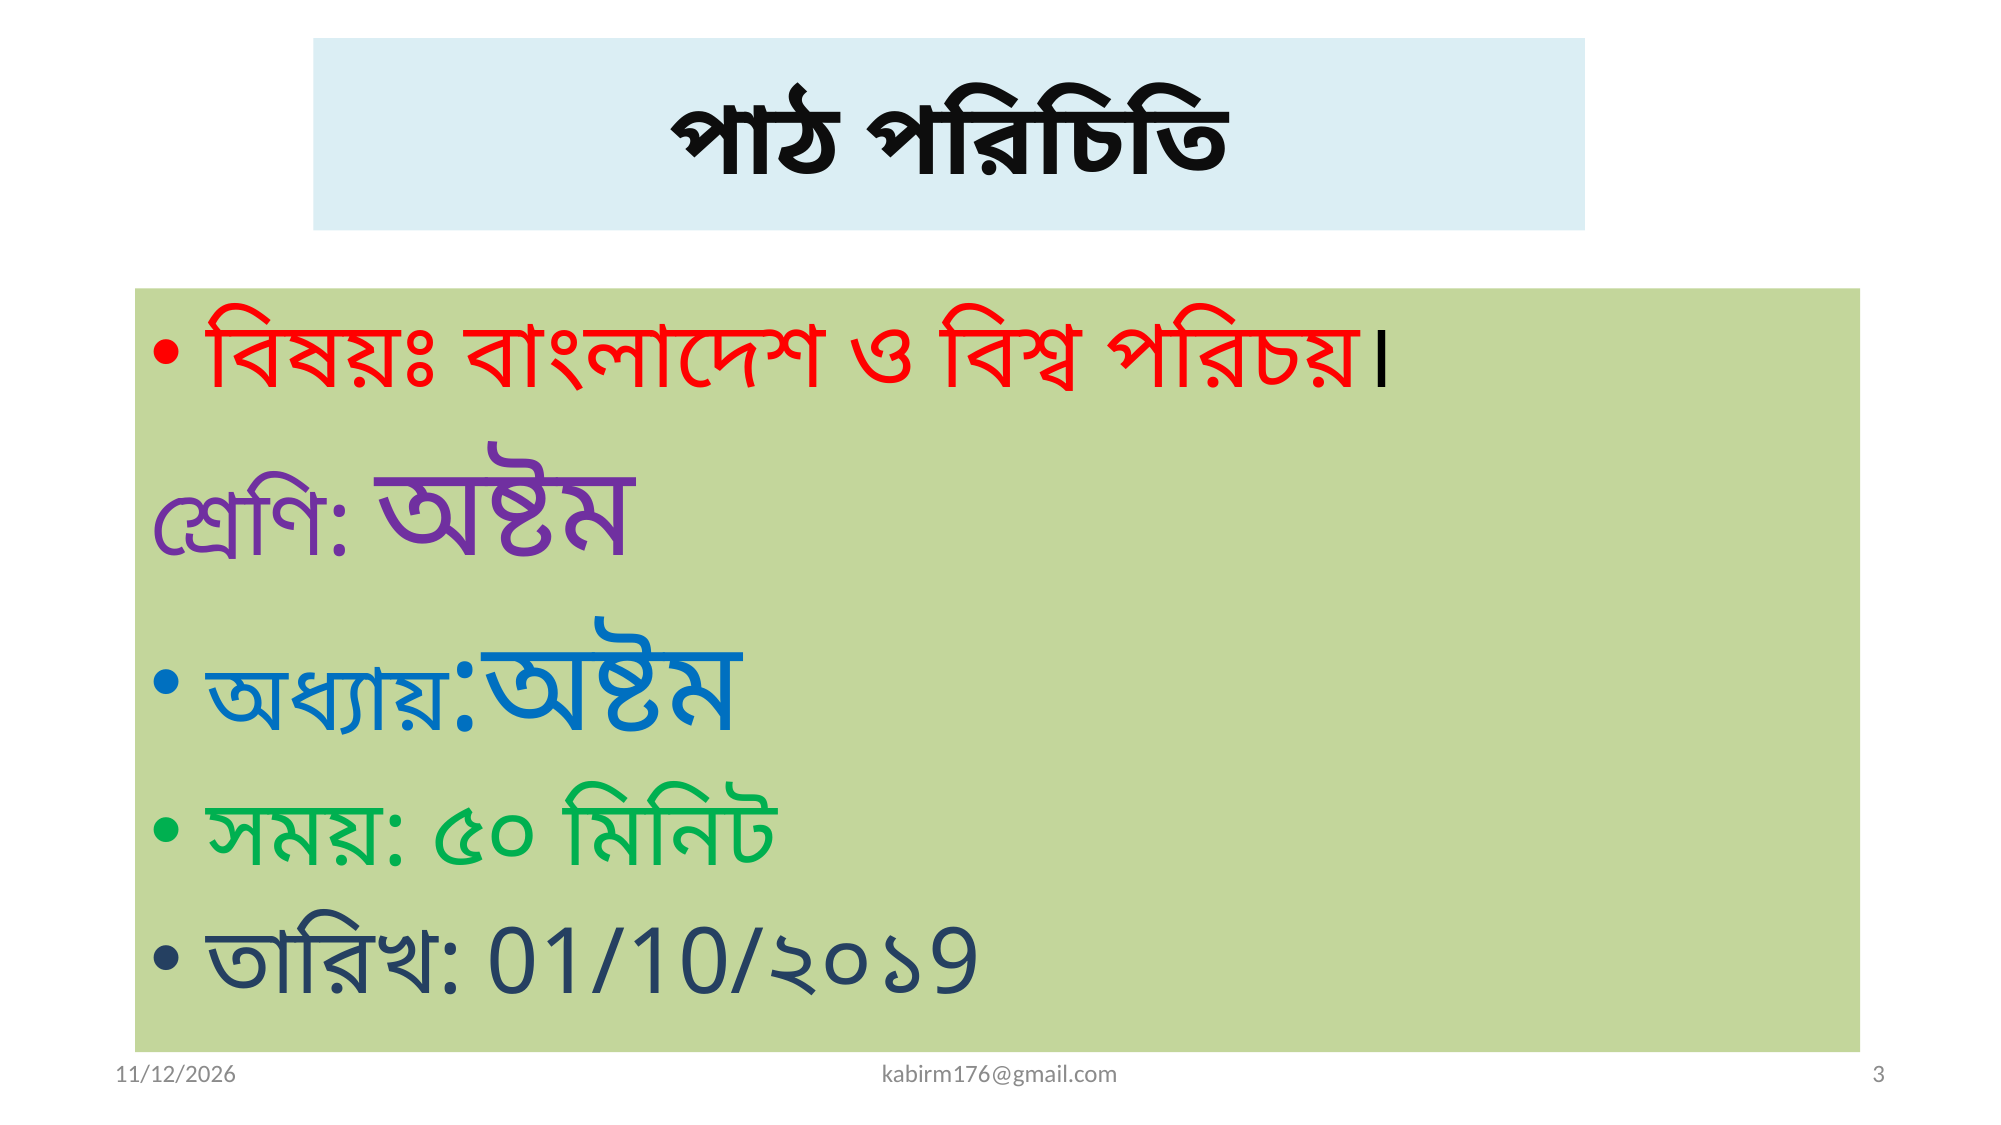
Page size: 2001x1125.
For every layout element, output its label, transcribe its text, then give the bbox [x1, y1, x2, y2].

title পাঠ পরিচিতি [313, 38, 1585, 231]
footer kabirm176@gmail.com [683, 1042, 1317, 1103]
list বিষয়ঃ বাংলাদেশ ও বিশ্ব পরিচয়। শ্রেণি: অষ্টম অধ্যায়:অষ্টম সময়: ৫০ মিনিট তারিখ: 01/10/২০১9 [135, 288, 1861, 1053]
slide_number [99, 1042, 567, 1103]
slide_number 3 [1433, 1042, 1900, 1103]
